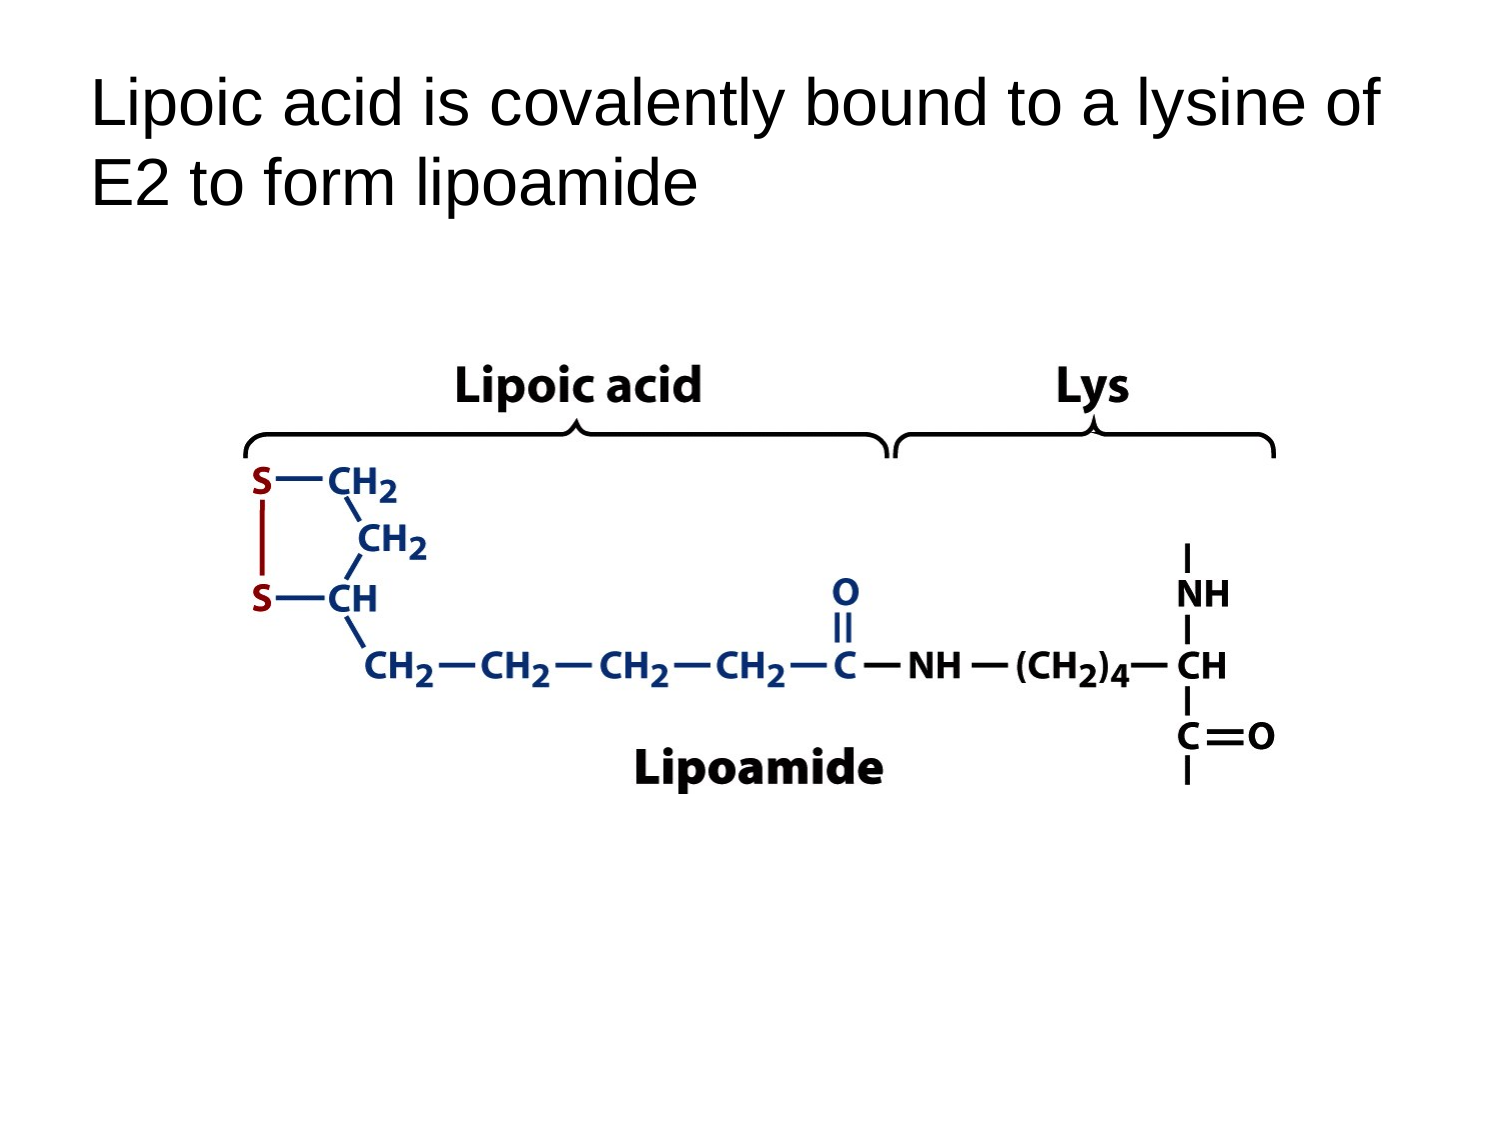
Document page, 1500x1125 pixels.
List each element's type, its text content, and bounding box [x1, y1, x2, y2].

title Lipoic acid is covalently bound to a lysine of E2 to form lipoamide [75, 45, 1425, 233]
picture [215, 354, 1285, 807]
